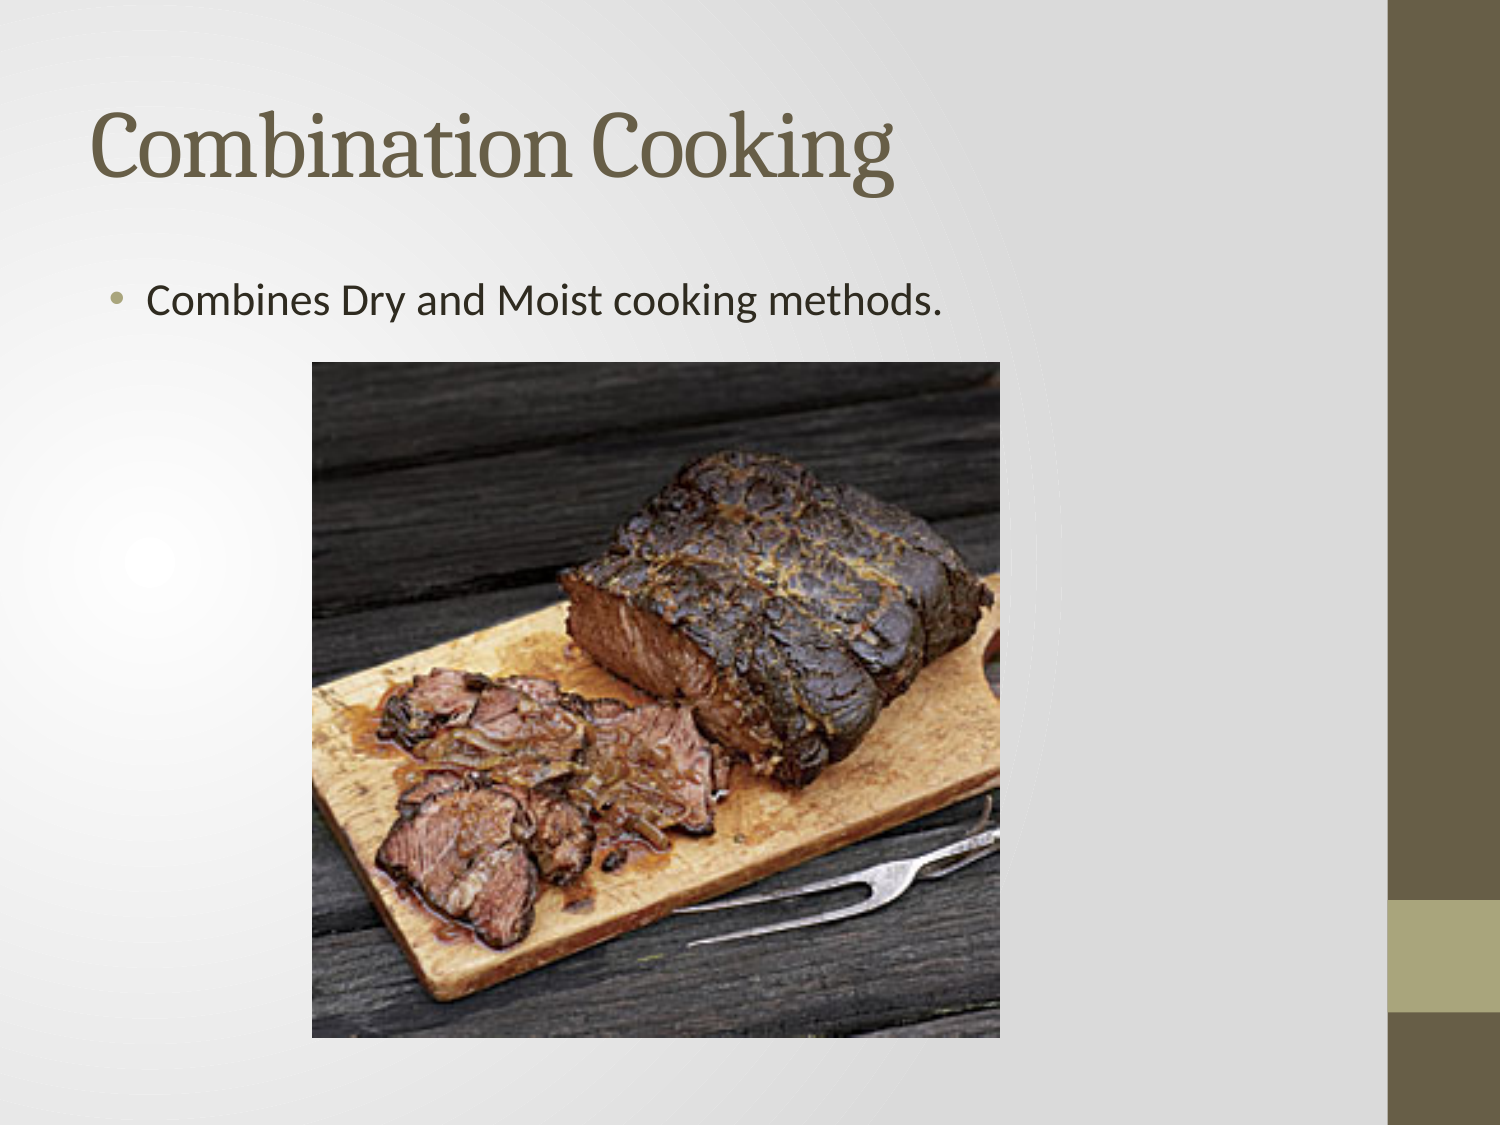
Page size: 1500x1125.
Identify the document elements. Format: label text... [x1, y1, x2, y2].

picture [311, 361, 1001, 1038]
title Combination Cooking [75, 45, 1325, 233]
list Combines Dry and Moist cooking methods. [75, 262, 1325, 400]
